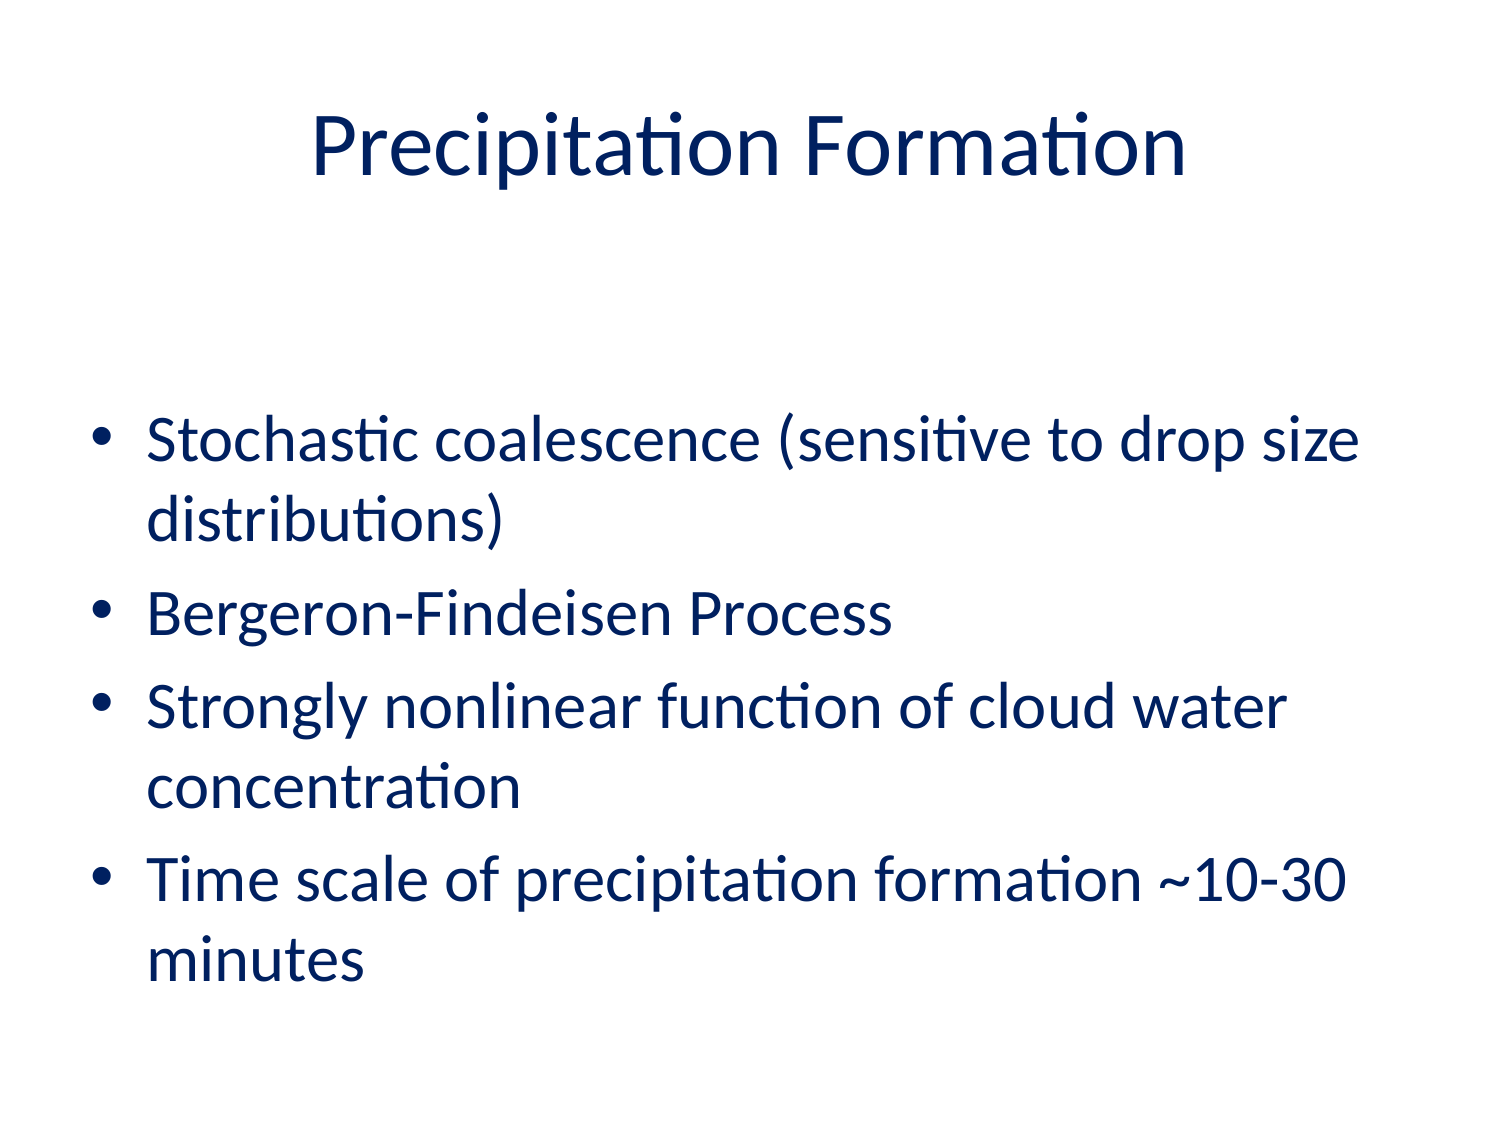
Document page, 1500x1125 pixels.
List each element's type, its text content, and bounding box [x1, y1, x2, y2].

list Stochastic coalescence (sensitive to drop size distributions) Bergeron-Findeisen Process Strongly nonlinear function of cloud water concentration Time scale of precipitation formation ~10-30 minutes [75, 387, 1425, 1063]
title Precipitation Formation [75, 45, 1425, 233]
